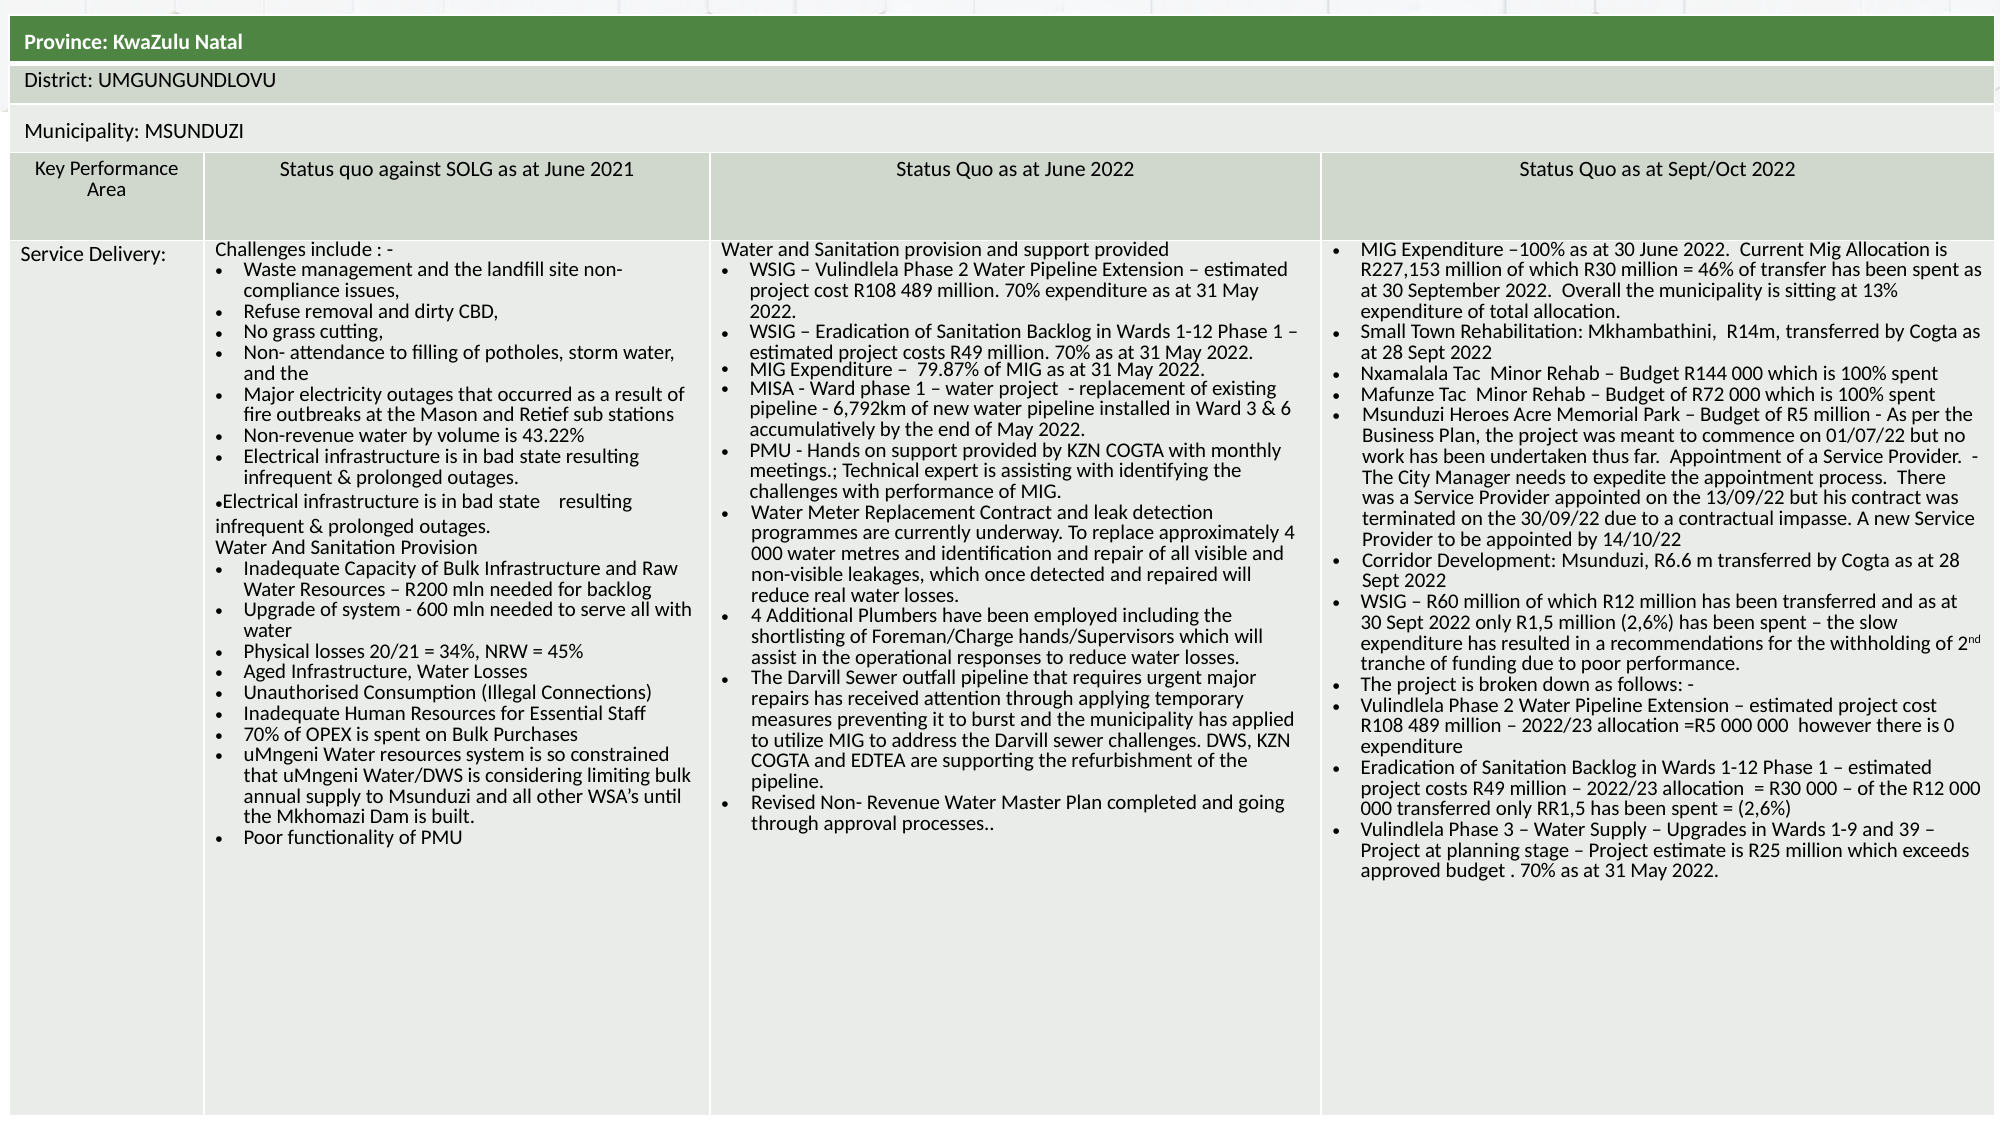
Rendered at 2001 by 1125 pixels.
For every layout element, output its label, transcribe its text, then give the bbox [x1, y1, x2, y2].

table_cell Service Delivery: [10, 241, 203, 1115]
table_cell Status Quo as at June 2022 [711, 153, 1320, 240]
table_cell Key Performance Area [10, 153, 203, 240]
table_cell Challenges include : - Waste management and the landfill site non-compliance issues, Refuse removal and dirty CBD, No grass cutting, Non- attendance to filling of potholes, storm water, and the Major electricity outages that occurred as a result of fire outbreaks at the Mason and Retief sub stations Non-revenue water by volume is 43.22% Electrical infrastructure is in bad state resulting infrequent & prolonged outages. Electrical infrastructure is in bad state resulting infrequent & prolonged outages. Water And Sanitation Provision Inadequate Capacity of Bulk Infrastructure and Raw Water Resources – R200 mln needed for backlog Upgrade of system - 600 mln needed to serve all with water Physical losses 20/21 = 34%, NRW = 45% Aged Infrastructure, Water Losses Unauthorised Consumption (Illegal Connections) Inadequate Human Resources for Essential Staff 70% of OPEX is spent on Bulk Purchases uMngeni Water resources system is so constrained that uMngeni Water/DWS is considering limiting bulk annual supply to Msunduzi and all other WSA’s until the Mkhomazi Dam is built. Poor functionality of PMU [205, 241, 709, 1115]
table_cell Status quo against SOLG as at June 2021 [205, 153, 709, 240]
table_cell Status Quo as at Sept/Oct 2022 [1322, 153, 1994, 240]
table_cell Water and Sanitation provision and support provided WSIG – Vulindlela Phase 2 Water Pipeline Extension – estimated project cost R108 489 million. 70% expenditure as at 31 May 2022. WSIG – Eradication of Sanitation Backlog in Wards 1-12 Phase 1 – estimated project costs R49 million. 70% as at 31 May 2022. MIG Expenditure – 79.87% of MIG as at 31 May 2022. MISA - Ward phase 1 – water project - replacement of existing pipeline - 6,792km of new water pipeline installed in Ward 3 & 6 accumulatively by the end of May 2022. PMU - Hands on support provided by KZN COGTA with monthly meetings.; Technical expert is assisting with identifying the challenges with performance of MIG. Water Meter Replacement Contract and leak detection programmes are currently underway. To replace approximately 4 000 water metres and identification and repair of all visible and non-visible leakages, which once detected and repaired will reduce real water losses. 4 Additional Plumbers have been employed including the shortlisting of Foreman/Charge hands/Supervisors which will assist in the operational responses to reduce water losses. The Darvill Sewer outfall pipeline that requires urgent major repairs has received attention through applying temporary measures preventing it to burst and the municipality has applied to utilize MIG to address the Darvill sewer challenges. DWS, KZN COGTA and EDTEA are supporting the refurbishment of the pipeline. Revised Non- Revenue Water Master Plan completed and going through approval processes.. [711, 241, 1320, 1115]
table_cell District: UMGUNGUNDLOVU [10, 66, 1994, 103]
table_header Province: KwaZulu Natal [10, 16, 1994, 61]
table_cell Municipality: MSUNDUZI [10, 105, 1994, 152]
table_cell MIG Expenditure –100% as at 30 June 2022. Current Mig Allocation is R227,153 million of which R30 million = 46% of transfer has been spent as at 30 September 2022. Overall the municipality is sitting at 13% expenditure of total allocation. Small Town Rehabilitation: Mkhambathini, R14m, transferred by Cogta as at 28 Sept 2022 Nxamalala Tac Minor Rehab – Budget R144 000 which is 100% spent Mafunze Tac Minor Rehab – Budget of R72 000 which is 100% spent Msunduzi Heroes Acre Memorial Park – Budget of R5 million - As per the Business Plan, the project was meant to commence on 01/07/22 but no work has been undertaken thus far. Appointment of a Service Provider. - The City Manager needs to expedite the appointment process. There was a Service Provider appointed on the 13/09/22 but his contract was terminated on the 30/09/22 due to a contractual impasse. A new Service Provider to be appointed by 14/10/22 Corridor Development: Msunduzi, R6.6 m transferred by Cogta as at 28 Sept 2022 WSIG – R60 million of which R12 million has been transferred and as at 30 Sept 2022 only R1,5 million (2,6%) has been spent – the slow expenditure has resulted in a recommendations for the withholding of 2nd tranche of funding due to poor performance. The project is broken down as follows: - Vulindlela Phase 2 Water Pipeline Extension – estimated project cost R108 489 million – 2022/23 allocation =R5 000 000 however there is 0 expenditure Eradication of Sanitation Backlog in Wards 1-12 Phase 1 – estimated project costs R49 million – 2022/23 allocation = R30 000 – of the R12 000 000 transferred only RR1,5 has been spent = (2,6%) Vulindlela Phase 3 – Water Supply – Upgrades in Wards 1-9 and 39 – Project at planning stage – Project estimate is R25 million which exceeds approved budget . 70% as at 31 May 2022. [1322, 241, 1994, 1115]
picture [0, 0, 2000, 112]
